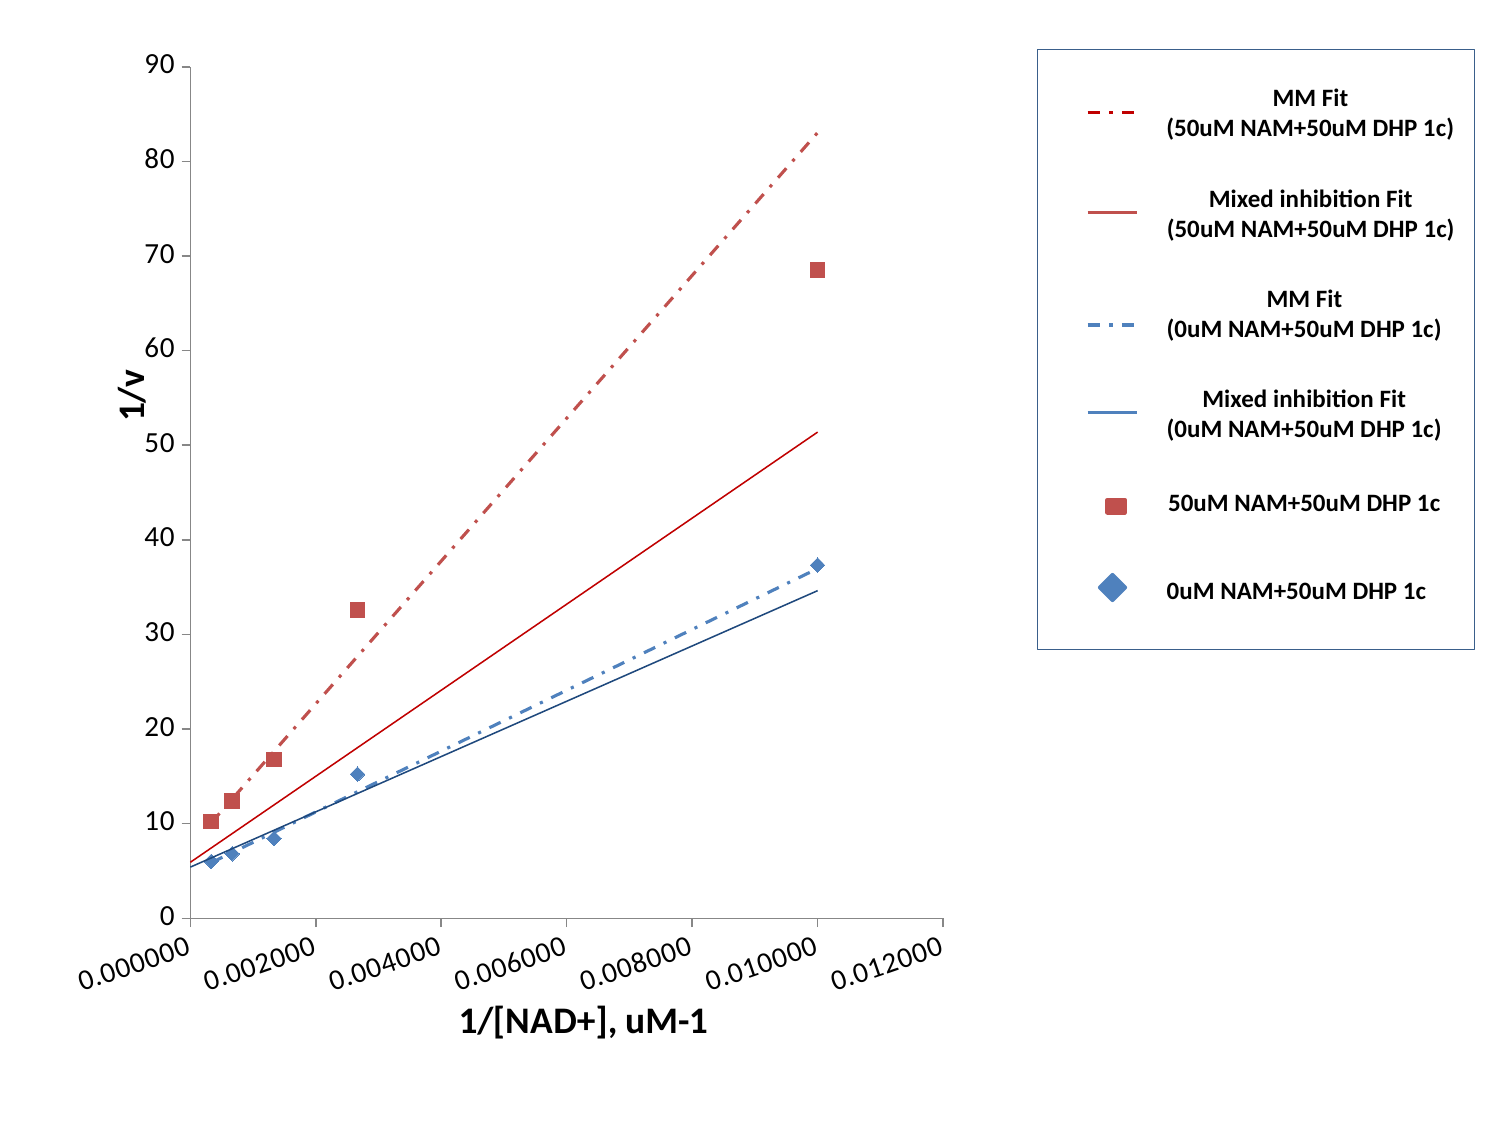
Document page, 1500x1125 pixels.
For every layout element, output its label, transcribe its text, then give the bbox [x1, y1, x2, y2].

chart [74, 12, 988, 1064]
text_box [1035, 48, 1477, 652]
text_box [1105, 498, 1127, 515]
text_box 50uM NAM+50uM DHP 1c [1153, 479, 1456, 525]
text_box 0uM NAM+50uM DHP 1c [1151, 567, 1442, 612]
text_box [1097, 572, 1128, 603]
